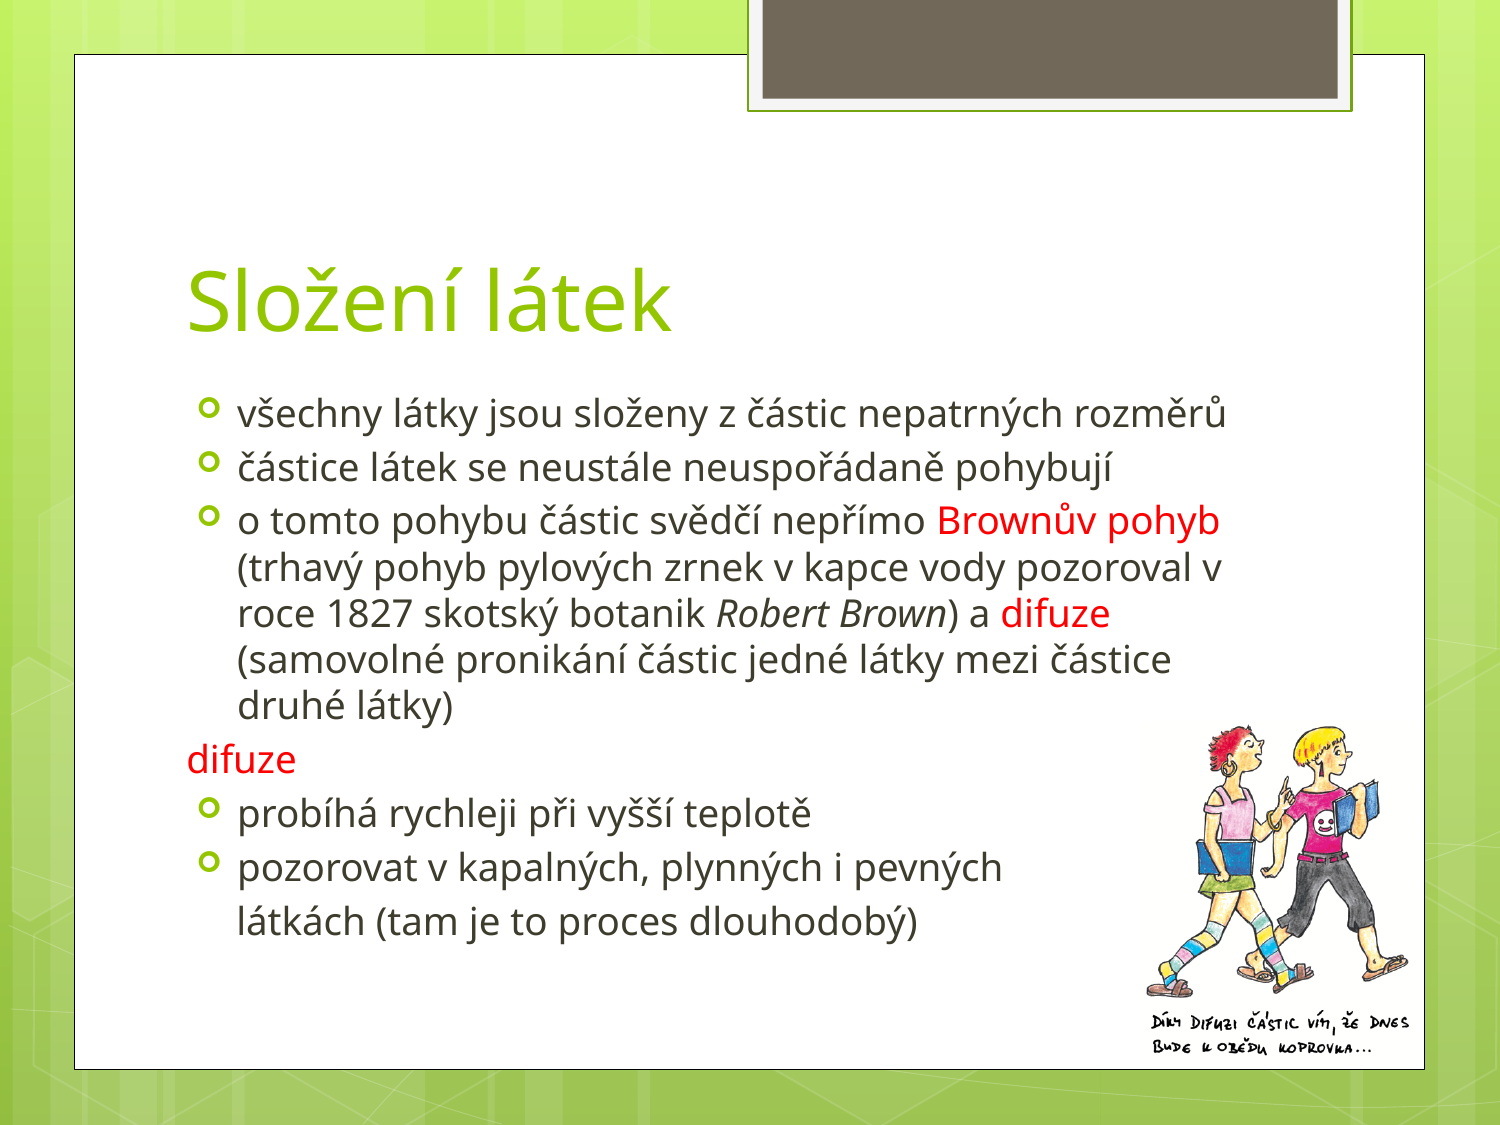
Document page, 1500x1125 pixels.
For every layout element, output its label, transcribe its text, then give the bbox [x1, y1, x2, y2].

picture [1139, 721, 1418, 1069]
list všechny látky jsou složeny z částic nepatrných rozměrů částice látek se neustále neuspořádaně pohybují o tomto pohybu částic svědčí nepřímo Brownův pohyb (trhavý pohyb pylových zrnek v kapce vody pozoroval v roce 1827 skotský botanik Robert Brown) a difuze (samovolné pronikání částic jedné látky mezi částice druhé látky) difuze probíhá rychleji při vyšší teplotě pozorovat v kapalných, plynných i pevných látkách (tam je to proces dlouhodobý) [171, 381, 1283, 957]
title Složení látek [171, 168, 1324, 357]
